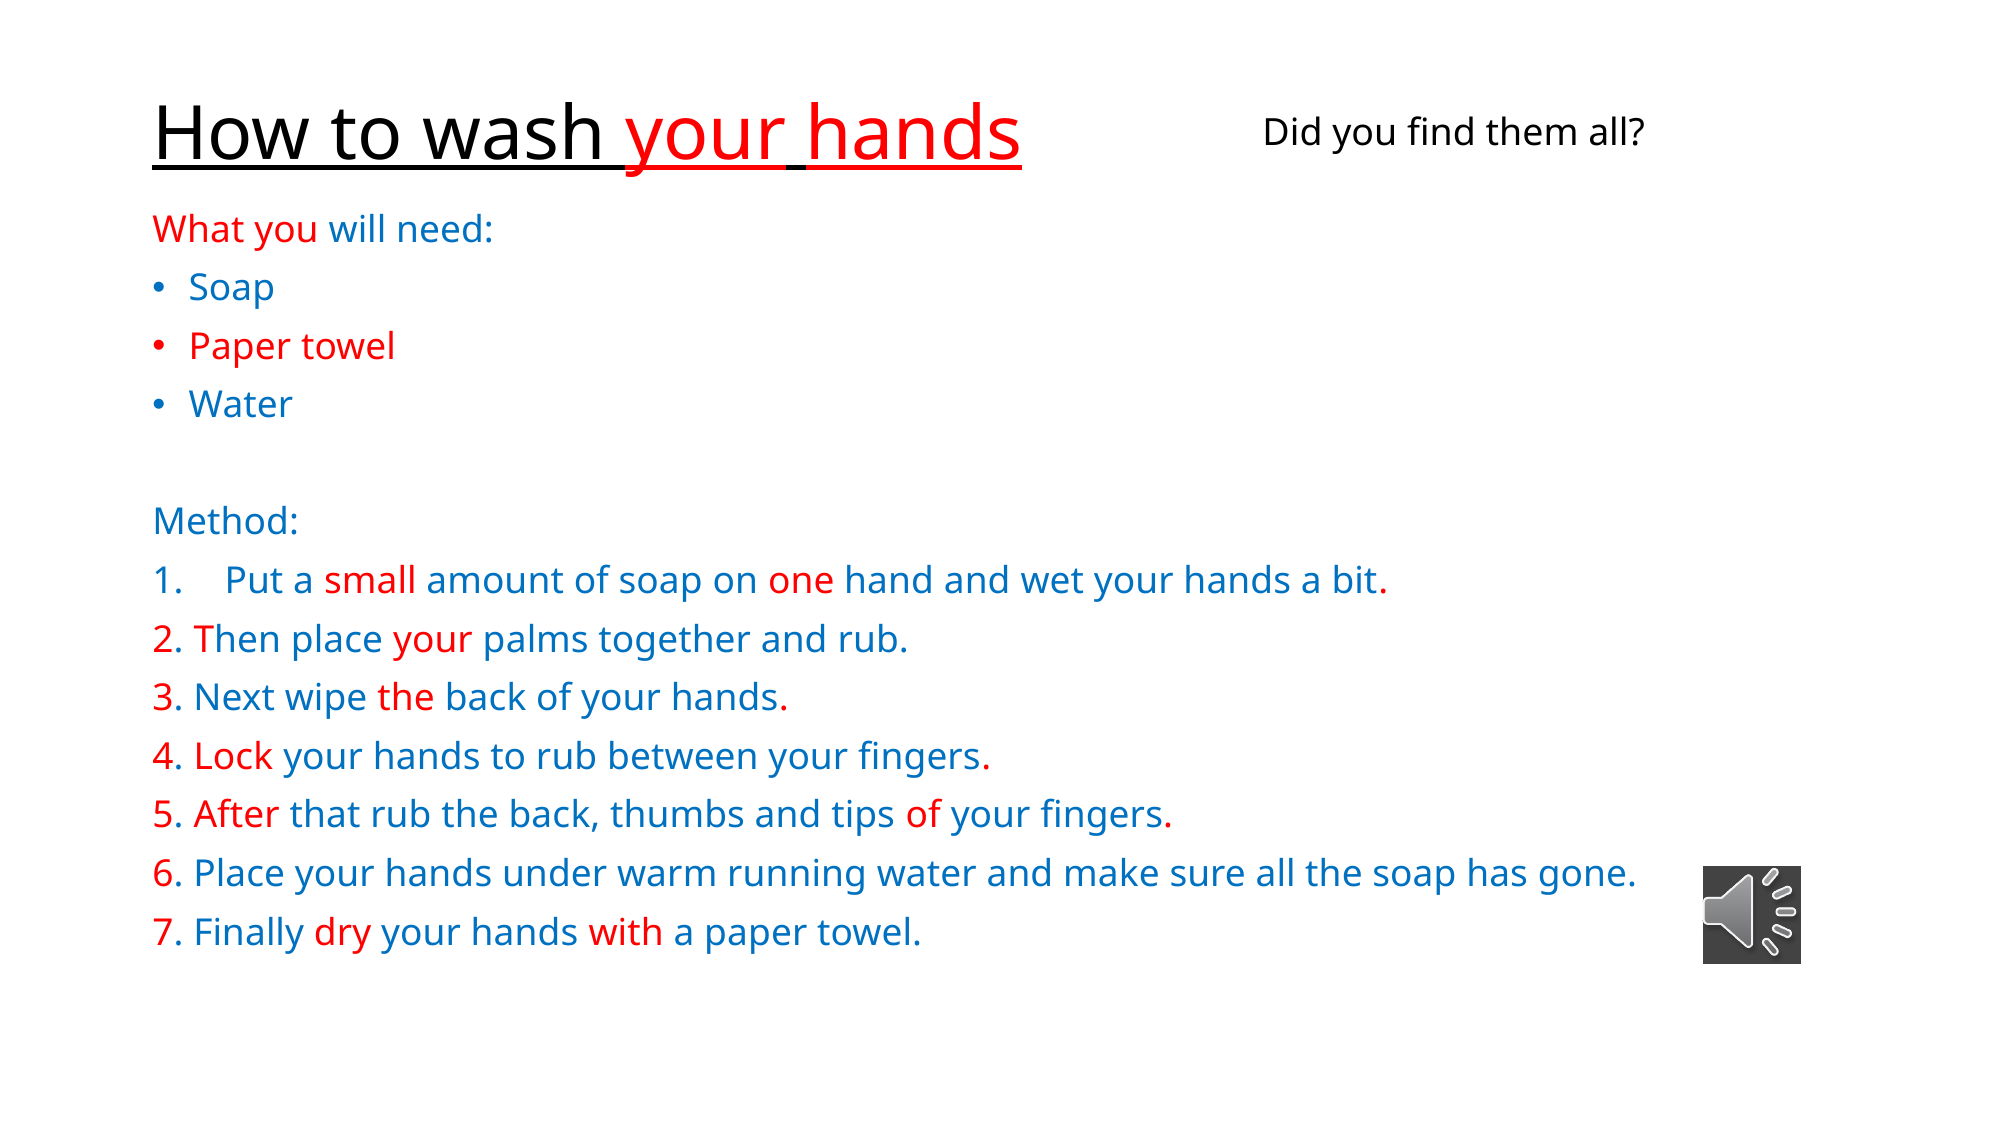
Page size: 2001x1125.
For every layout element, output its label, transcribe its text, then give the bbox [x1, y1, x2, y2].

list What you will need: Soap Paper towel Water Method: Put a small amount of soap on one hand and wet your hands a bit. 2. Then place your palms together and rub. 3. Next wipe the back of your hands. 4. Lock your hands to rub between your fingers. 5. After that rub the back, thumbs and tips of your fingers. 6. Place your hands under warm running water and make sure all the soap has gone. 7. Finally dry your hands with a paper towel. [137, 202, 1863, 965]
picture [1702, 864, 1803, 965]
text_box Did you find them all? [1247, 100, 1900, 161]
title How to wash your hands [137, 59, 1863, 202]
